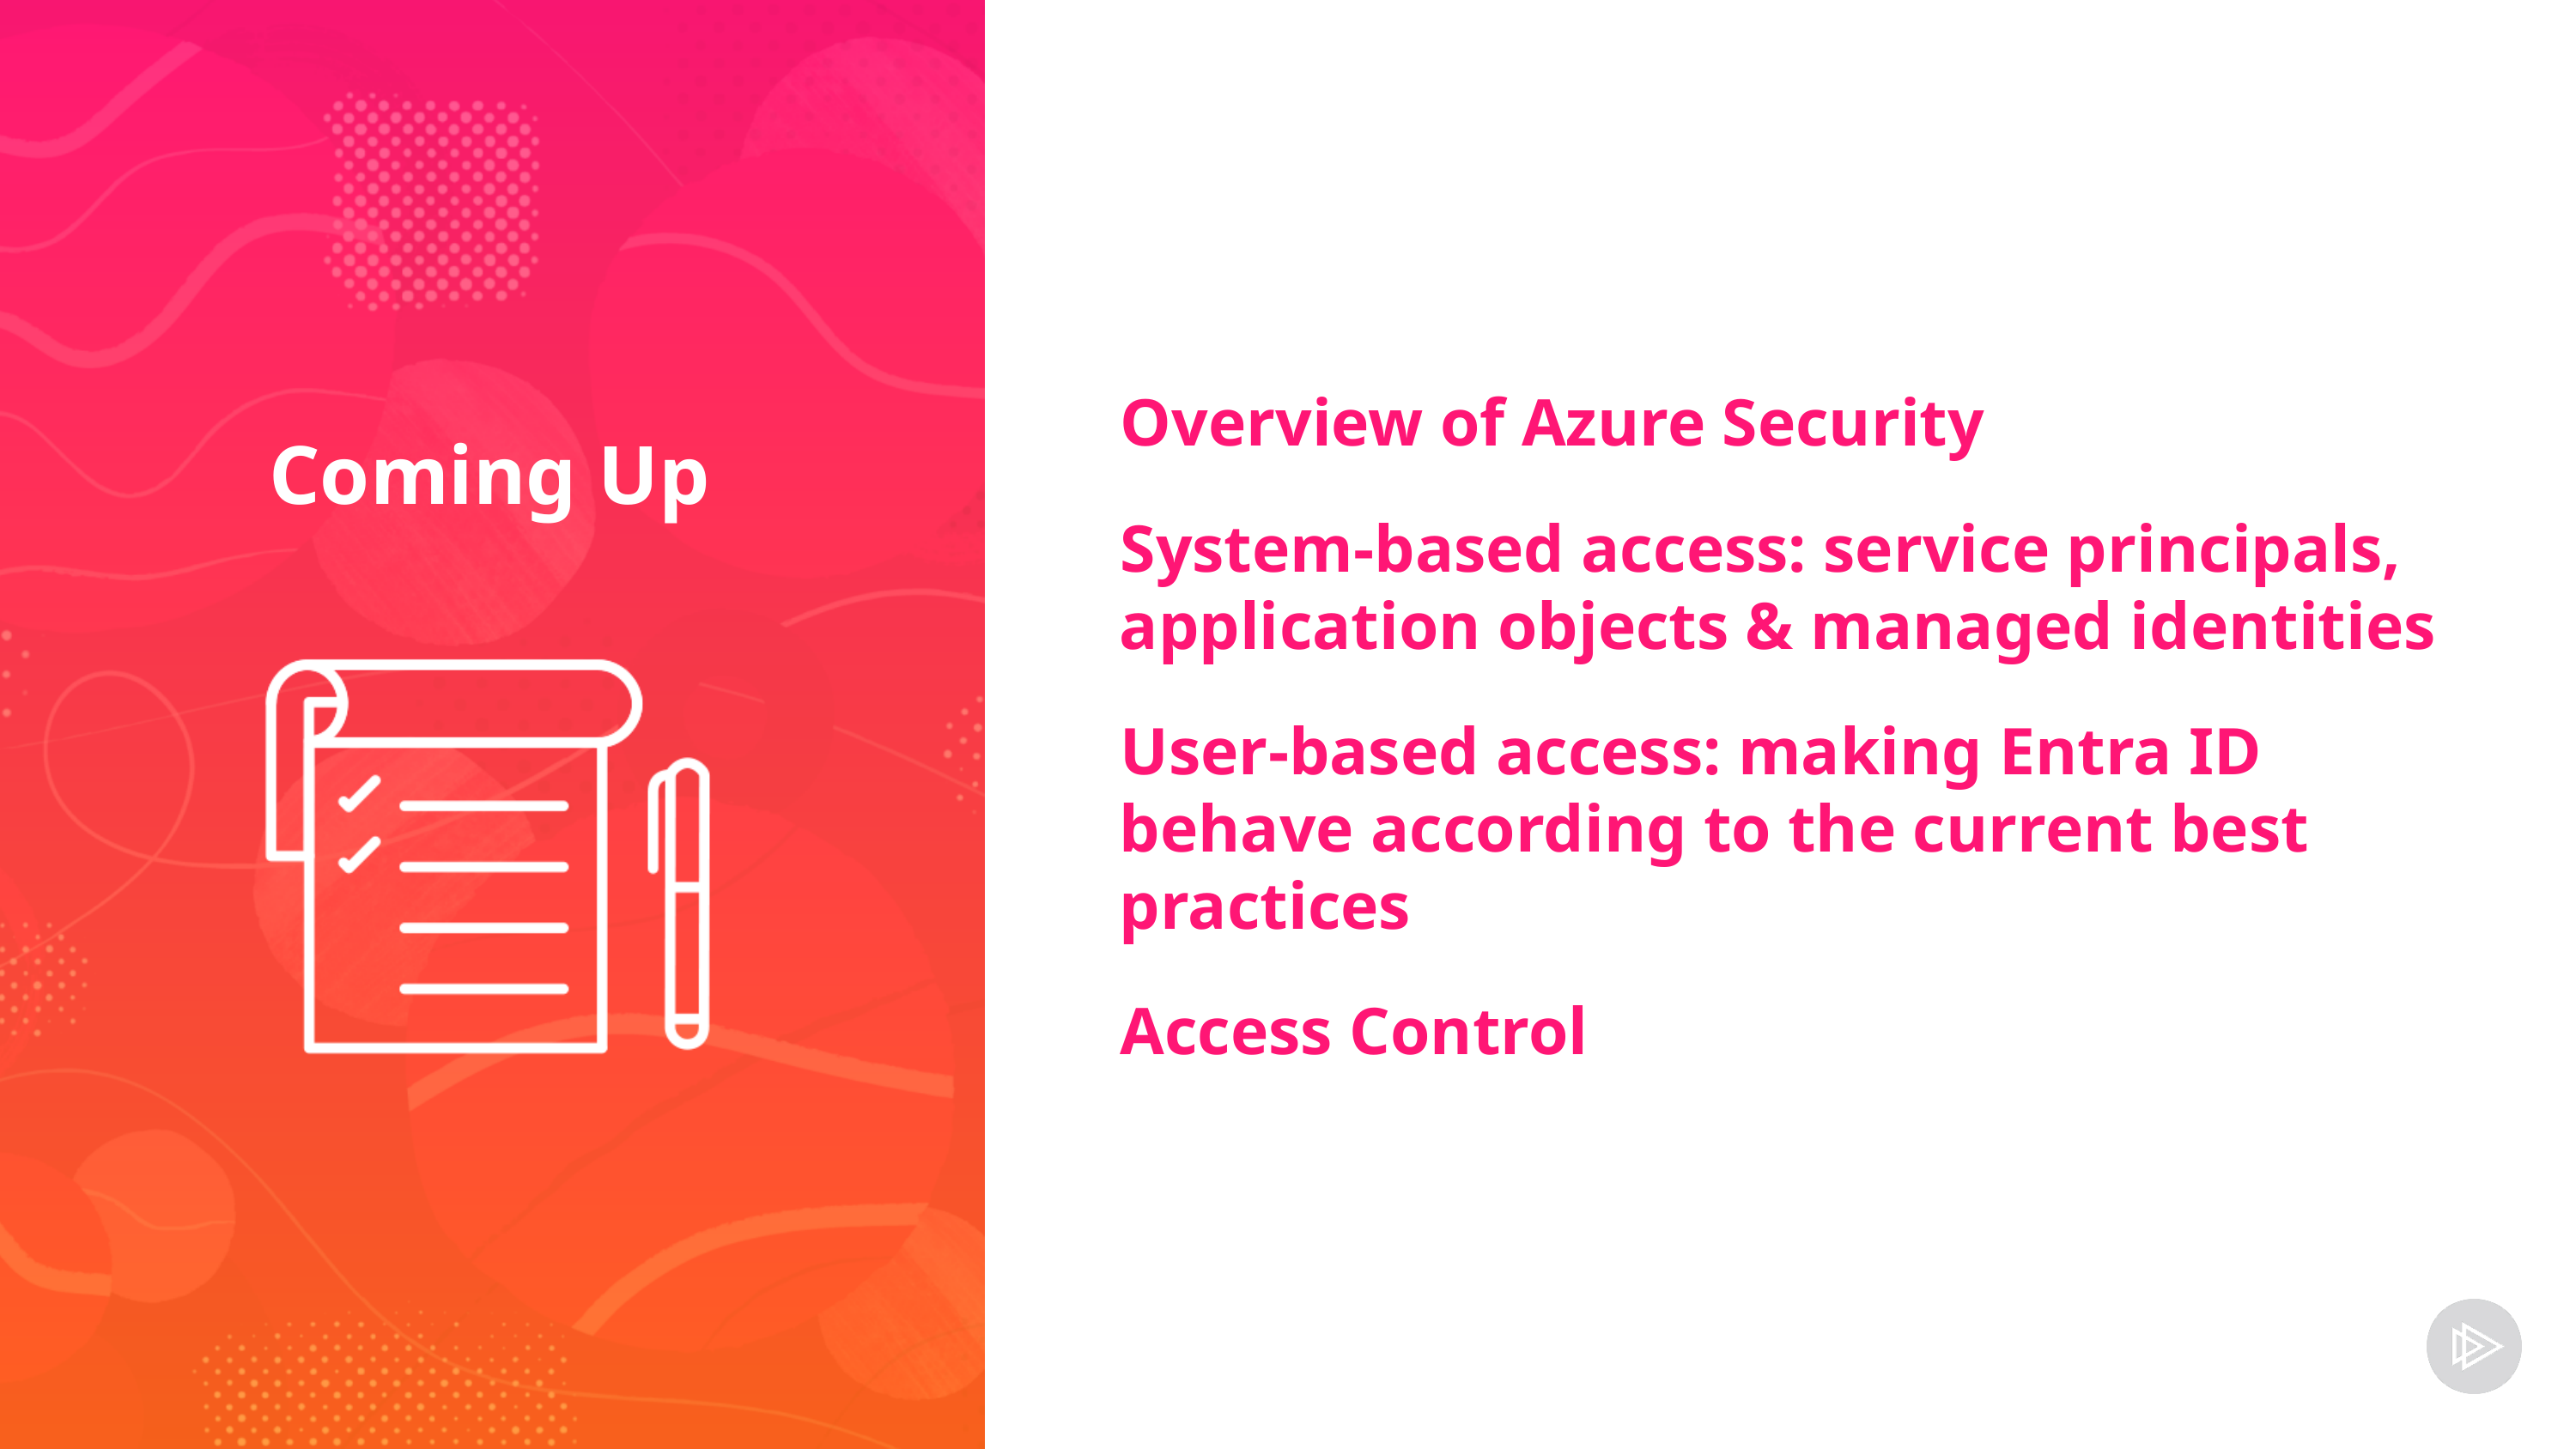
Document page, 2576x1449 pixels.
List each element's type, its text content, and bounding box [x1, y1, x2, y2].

list Coming Up [157, 322, 823, 528]
picture [0, 0, 985, 1449]
text_box code_challenge [2427, 1299, 2522, 1394]
list Overview of Azure Security System-based access: service principals, application objects & managed identities User-based access: making Entra ID behave according to the current best practices Access Control [1095, 114, 2460, 1336]
